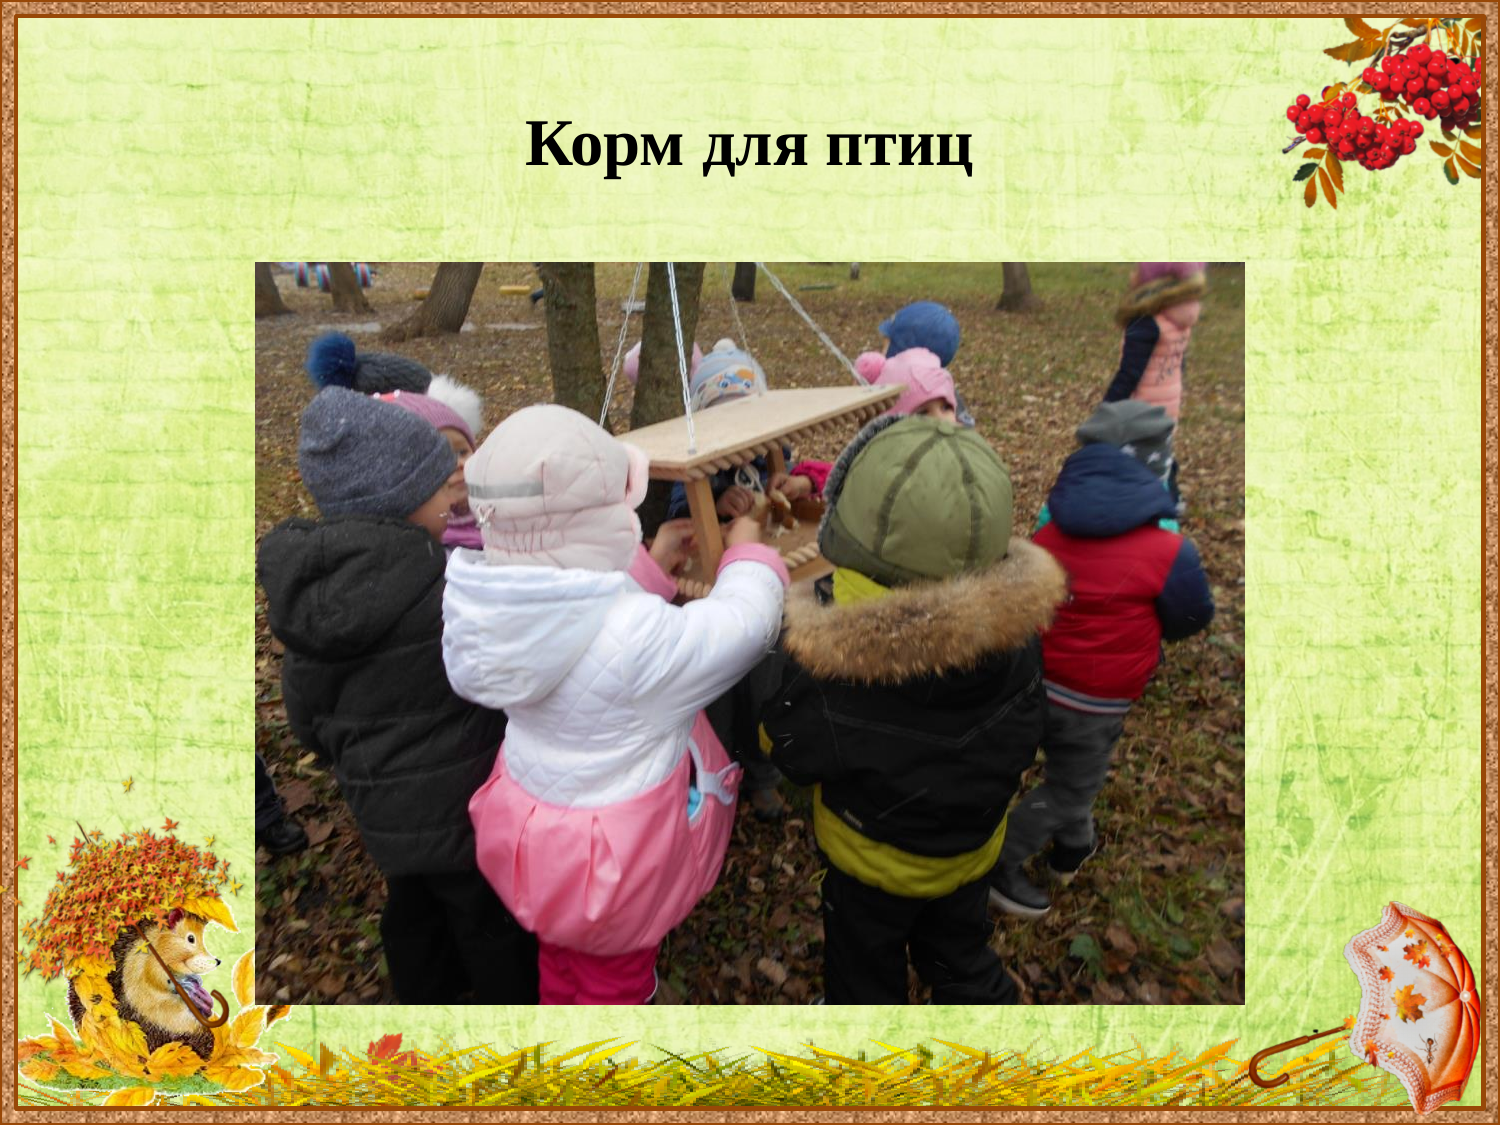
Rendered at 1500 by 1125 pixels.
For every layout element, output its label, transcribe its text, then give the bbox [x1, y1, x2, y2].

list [254, 262, 1246, 1006]
picture [0, 2, 1498, 1123]
title Корм для птиц [75, 45, 1425, 233]
